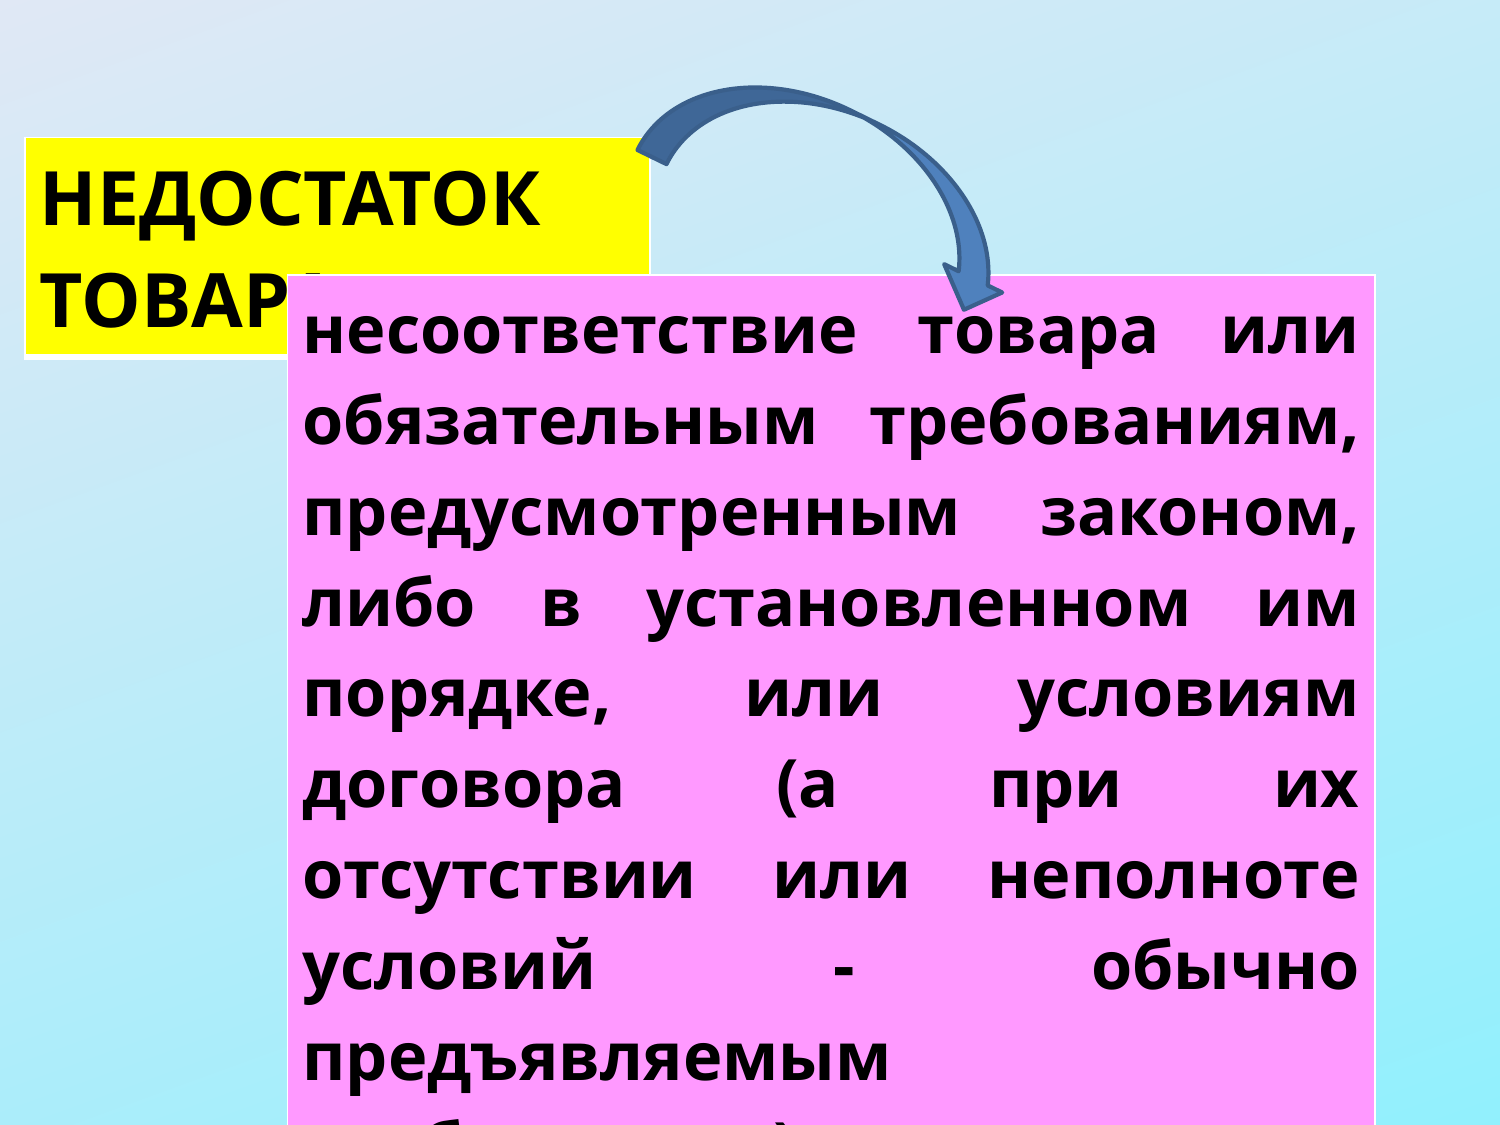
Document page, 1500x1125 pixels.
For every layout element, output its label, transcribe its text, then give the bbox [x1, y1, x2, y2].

table_header несоответствие товара или обязательным требованиям, предусмотренным законом, либо в установленном им порядке, или условиям договора (а при их отсутствии или неполноте условий - обычно предъявляемым требованиям), или целям, для которых товар такого рода обычно используется или о которых потребитель поставил в известность продавца при заключении договора, или образцу и (или) описанию при продаже товара по образцу. [288, 276, 1374, 1125]
table_header НЕДОСТАТОК ТОВАРА [26, 138, 649, 354]
text_box [635, 85, 1005, 312]
